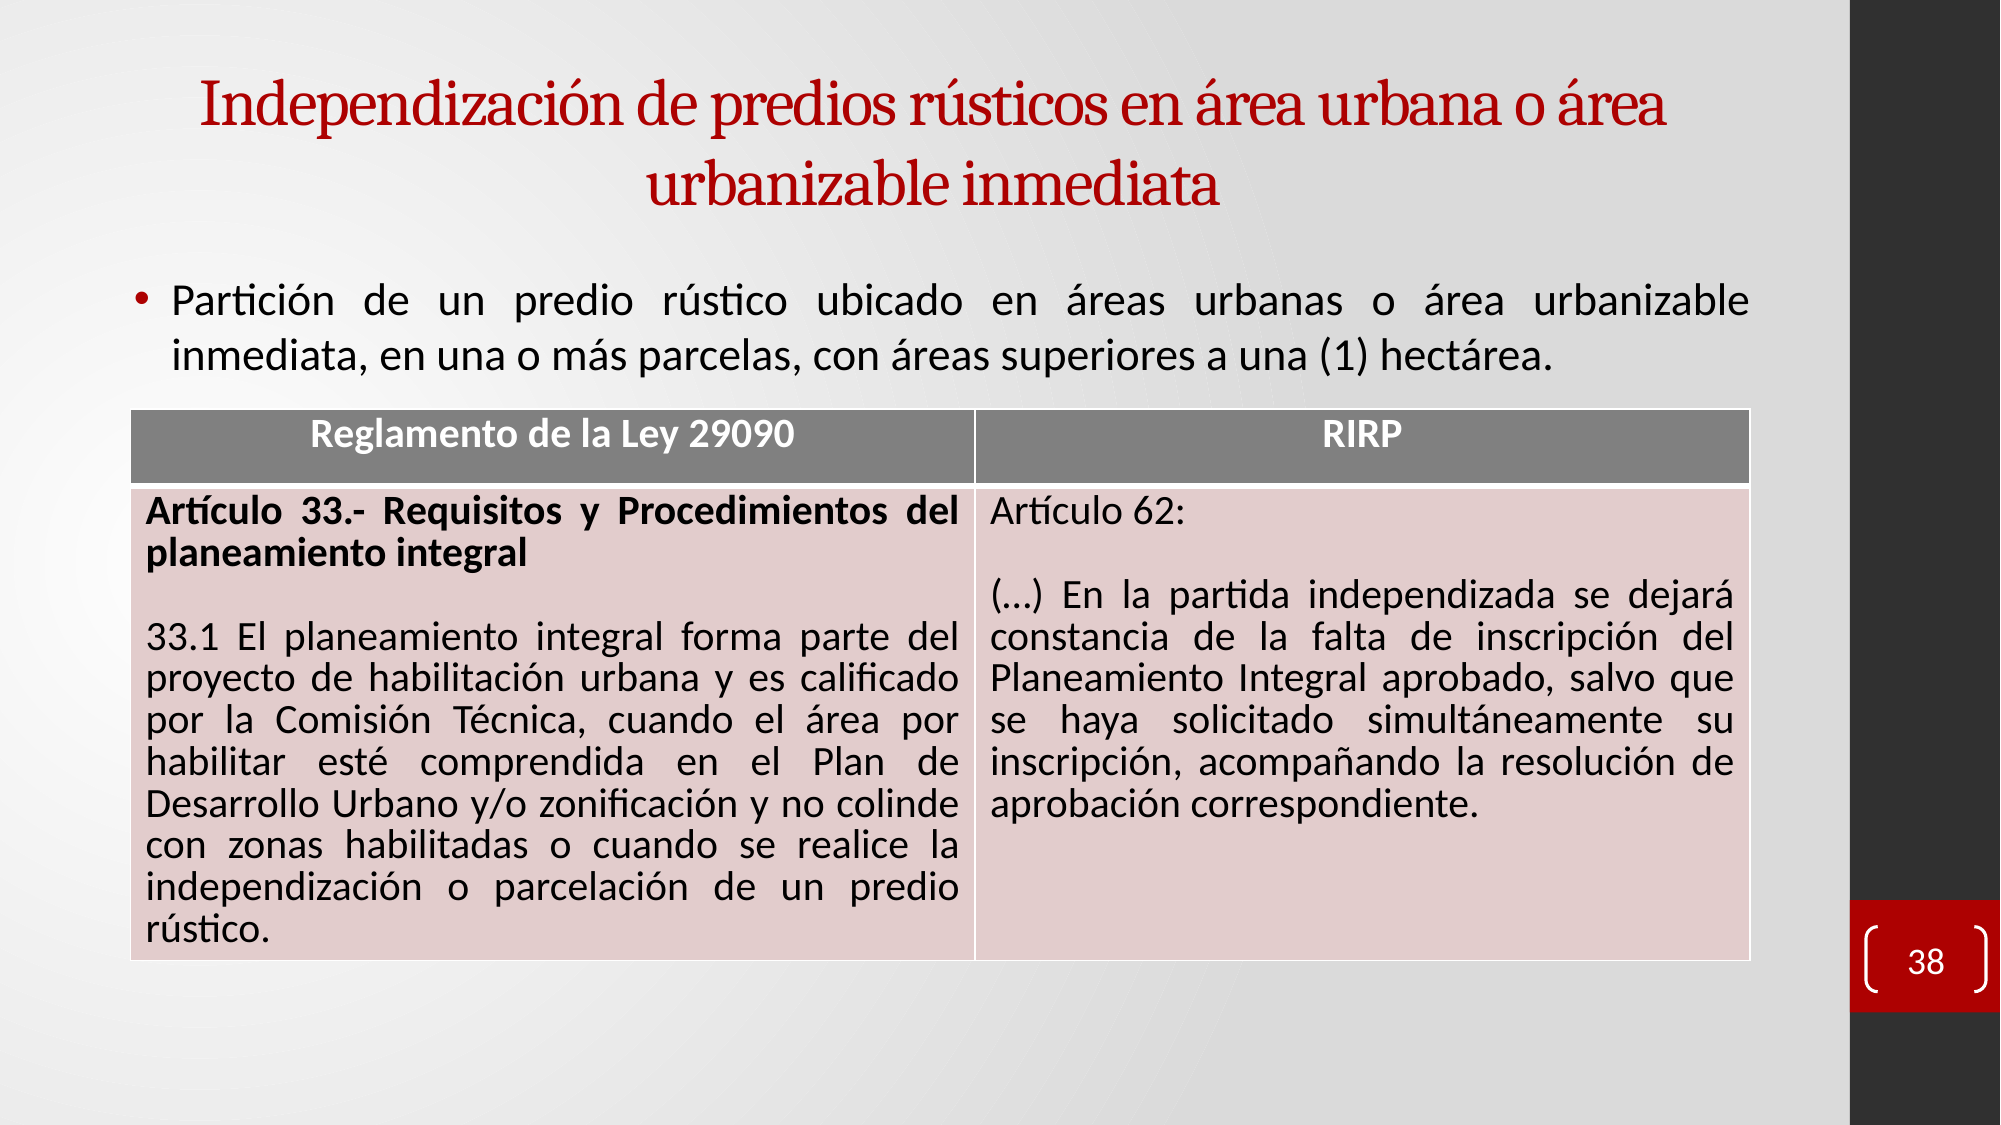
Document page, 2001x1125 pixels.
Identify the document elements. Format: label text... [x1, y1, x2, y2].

title Independización de predios rústicos en área urbana o área urbanizable inmediata [99, 45, 1767, 233]
table_header Reglamento de la Ley 29090 [131, 410, 974, 483]
table_cell Artículo 62: (…) En la partida independizada se dejará constancia de la falta de inscripción del Planeamiento Integral aprobado, salvo que se haya solicitado simultáneamente su inscripción, acompañando la resolución de aprobación correspondiente. [976, 489, 1749, 960]
table_cell Artículo 33.- Requisitos y Procedimientos del planeamiento integral 33.1 El planeamiento integral forma parte del proyecto de habilitación urbana y es calificado por la Comisión Técnica, cuando el área por habilitar esté comprendida en el Plan de Desarrollo Urbano y/o zonificación y no colinde con zonas habilitadas o cuando se realice la independización o parcelación de un predio rústico. [131, 489, 974, 960]
slide_number 38 [1864, 925, 1988, 994]
table_header RIRP [976, 410, 1749, 483]
list Partición de un predio rústico ubicado en áreas urbanas o área urbanizable inmediata, en una o más parcelas, con áreas superiores a una (1) hectárea. [99, 262, 1767, 1050]
